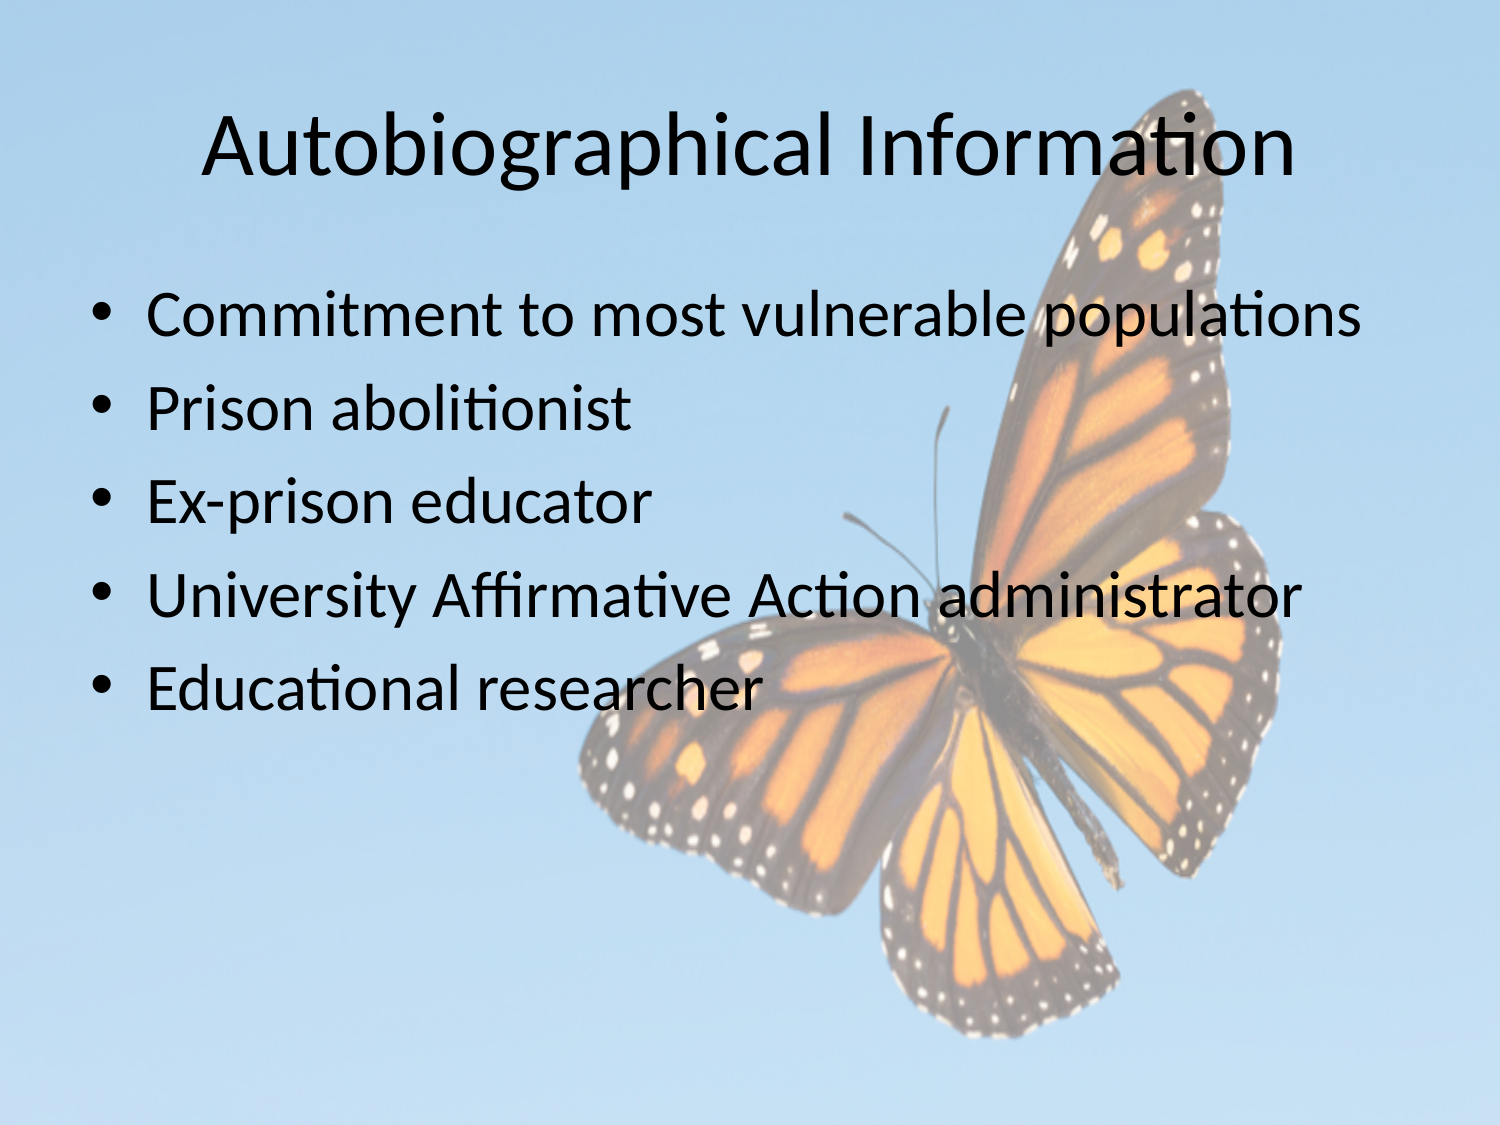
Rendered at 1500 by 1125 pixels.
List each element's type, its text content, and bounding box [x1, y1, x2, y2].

list Commitment to most vulnerable populations Prison abolitionist Ex-prison educator University Affirmative Action administrator Educational researcher [75, 262, 1425, 1005]
title Autobiographical Information [75, 45, 1425, 233]
